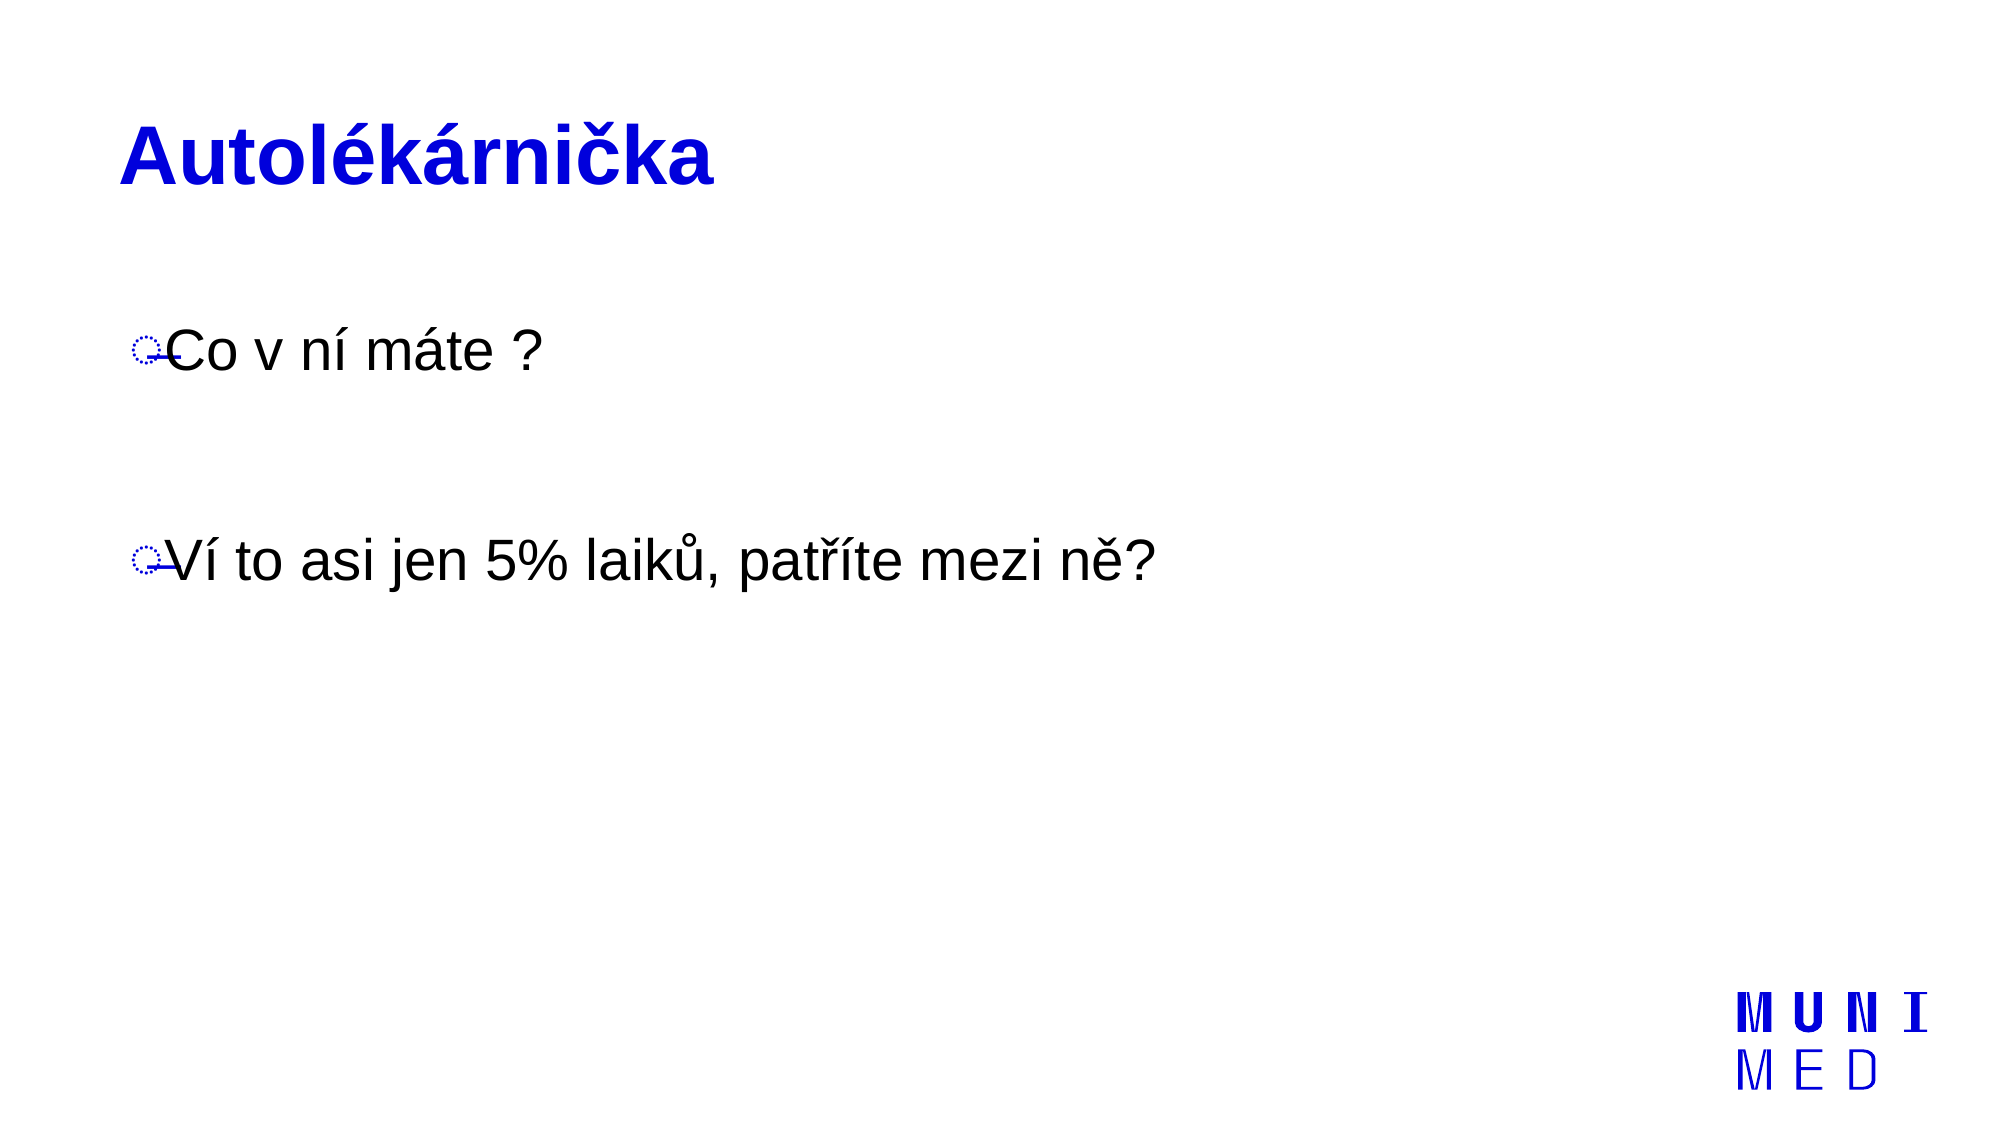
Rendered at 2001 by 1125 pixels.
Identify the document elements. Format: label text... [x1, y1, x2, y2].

title Autolékárnička [118, 118, 1883, 193]
list Co v ní máte ? Ví to asi jen 5% laiků, patříte mezi ně? [118, 277, 1883, 957]
